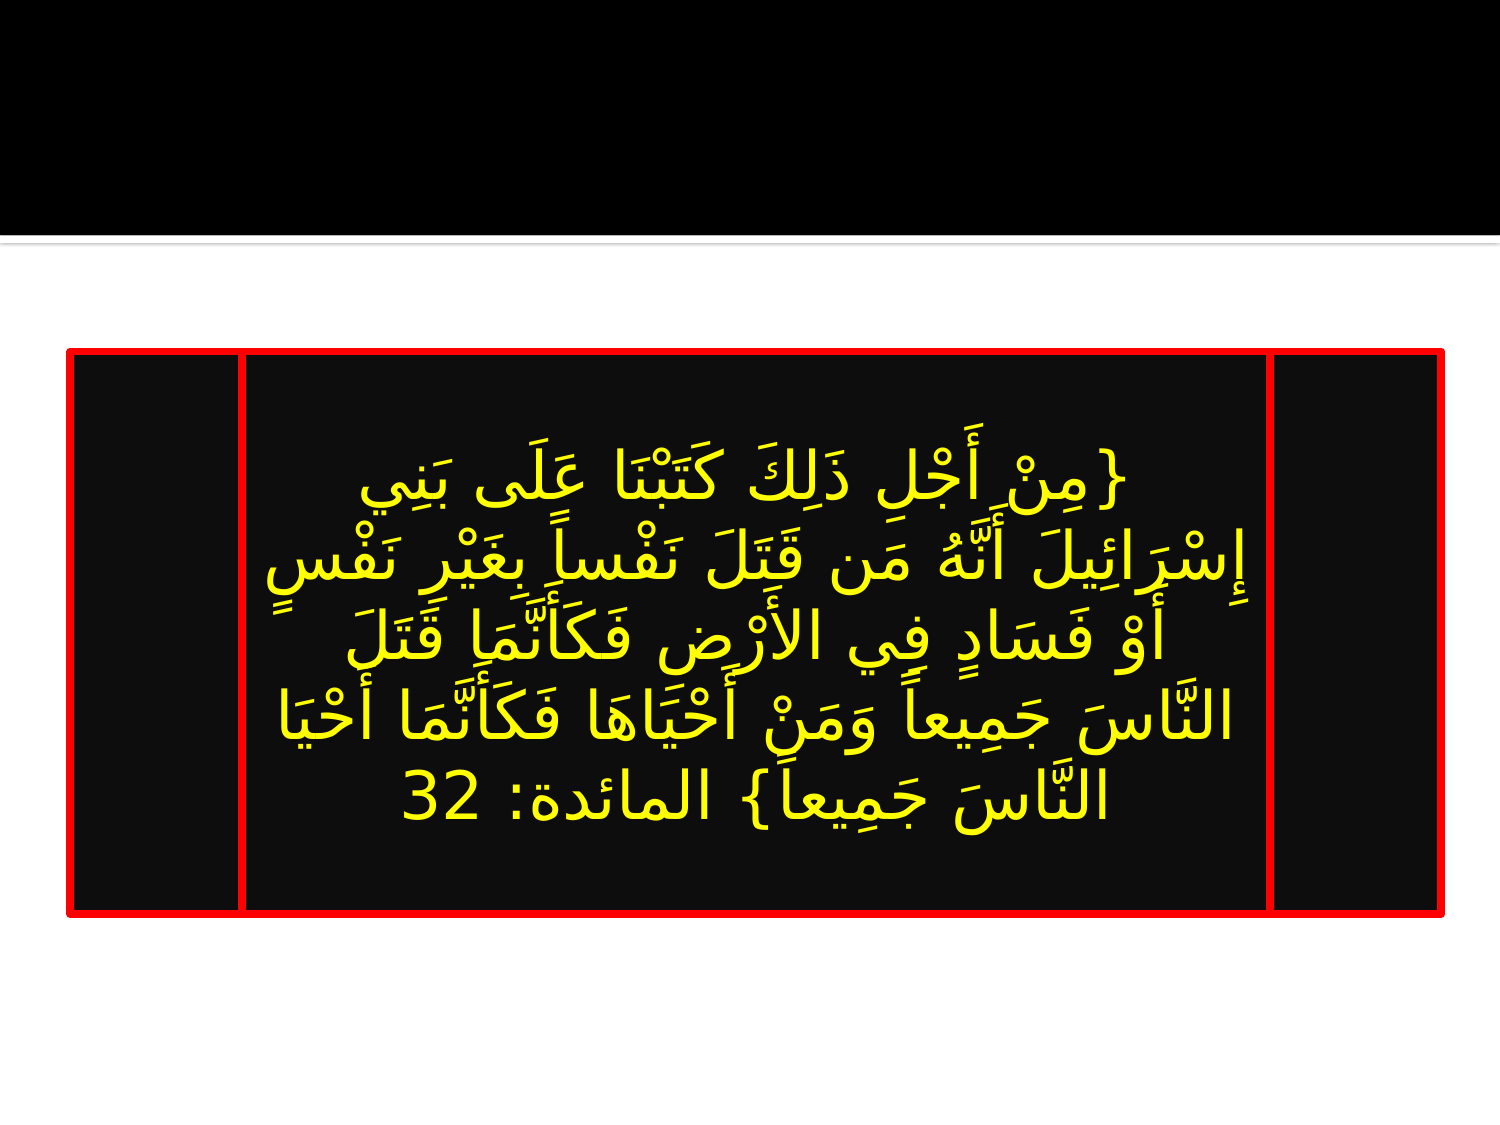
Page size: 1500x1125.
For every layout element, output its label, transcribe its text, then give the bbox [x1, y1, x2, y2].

text_box {مِنْ أَجْلِ ذَلِكَ كَتَبْنَا عَلَى بَنِي إِسْرَائِيلَ أَنَّهُ مَن قَتَلَ نَفْساً بِغَيْرِ نَفْسٍ أَوْ فَسَادٍ فِي الأَرْضِ فَكَأَنَّمَا قَتَلَ النَّاسَ جَمِيعاً وَمَنْ أَحْيَاهَا فَكَأَنَّمَا أَحْيَا النَّاسَ جَمِيعاً} المائدة: 32 [66, 348, 1445, 918]
